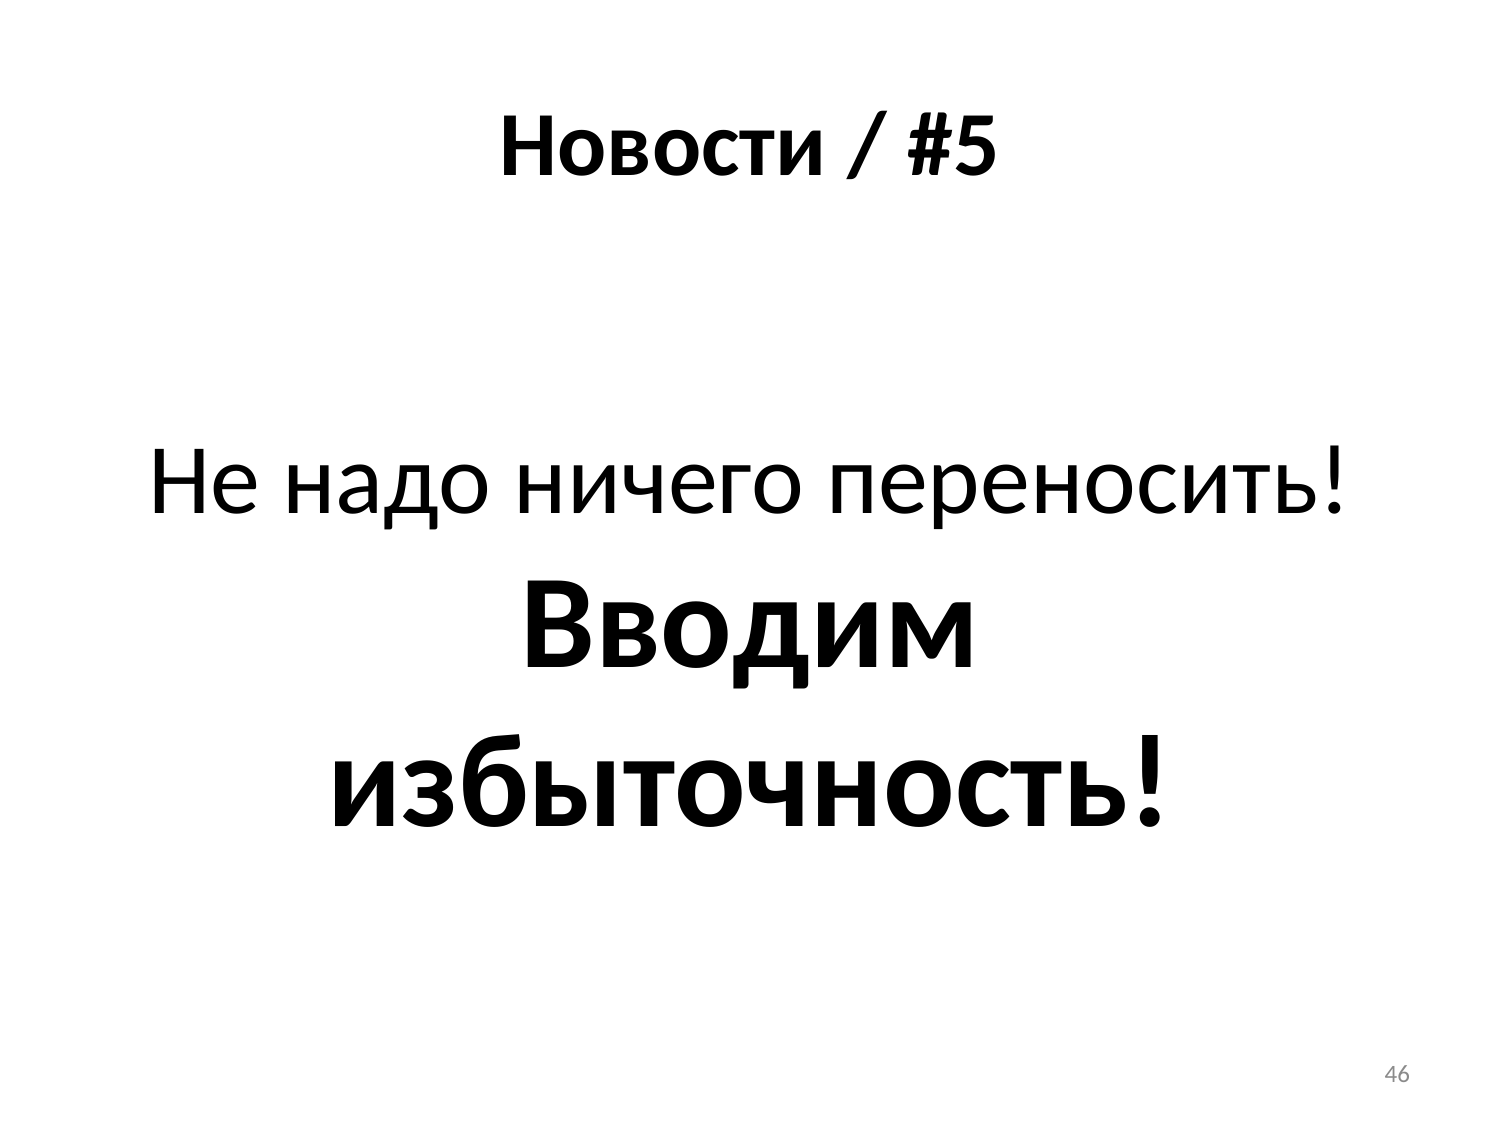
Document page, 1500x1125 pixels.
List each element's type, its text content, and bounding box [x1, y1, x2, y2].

slide_number 46 [1074, 1042, 1425, 1103]
list Не надо ничего переносить! Вводим избыточность! [75, 262, 1425, 1005]
title Новости / #5 [75, 45, 1425, 233]
